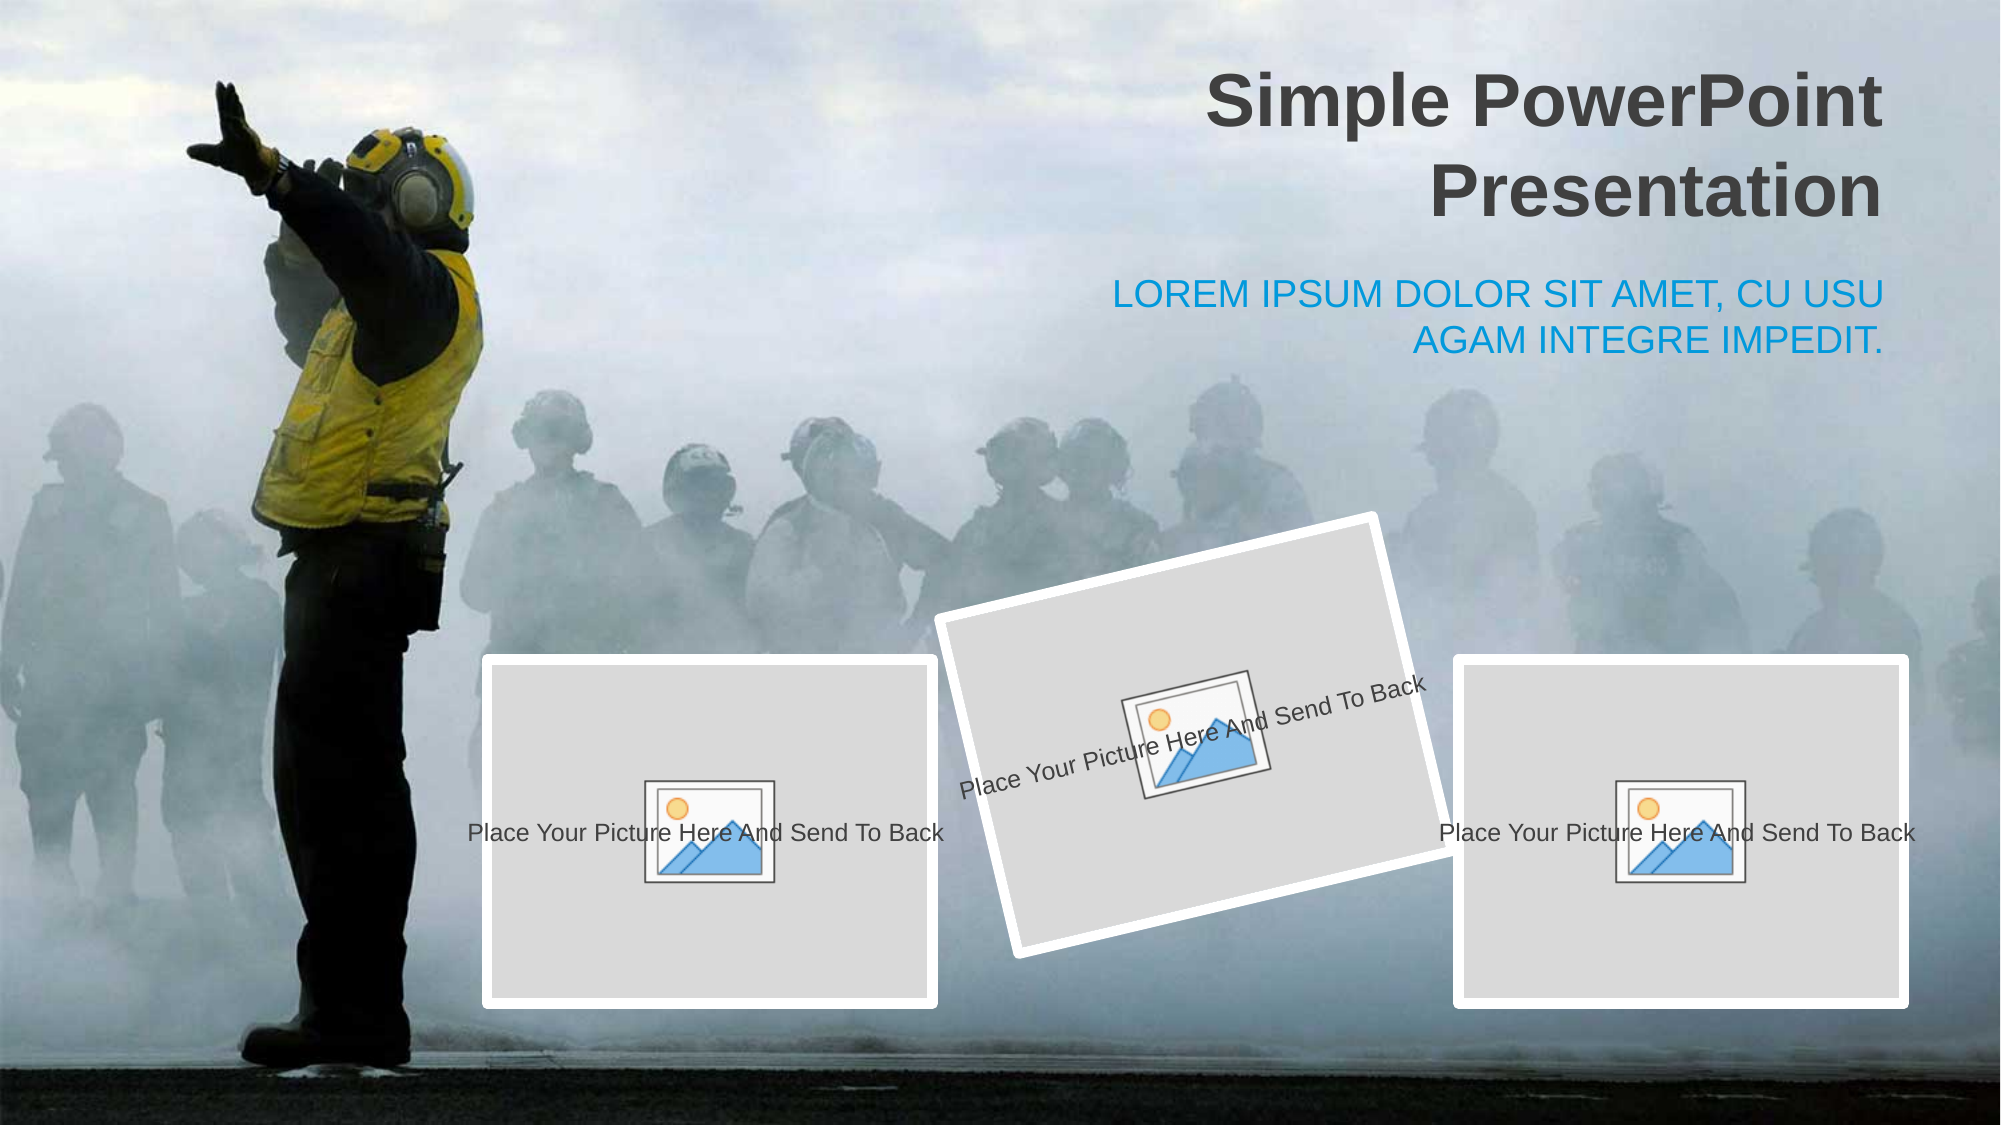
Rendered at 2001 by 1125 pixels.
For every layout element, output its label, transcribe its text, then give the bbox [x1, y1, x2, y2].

picture [0, 0, 2001, 1125]
text_box Simple PowerPoint Presentation [1179, 44, 1899, 240]
text_box LOREM IPSUM DOLOR SIT AMET, CU USU AGAM INTEGRE IMPEDIT. [1034, 261, 1899, 370]
